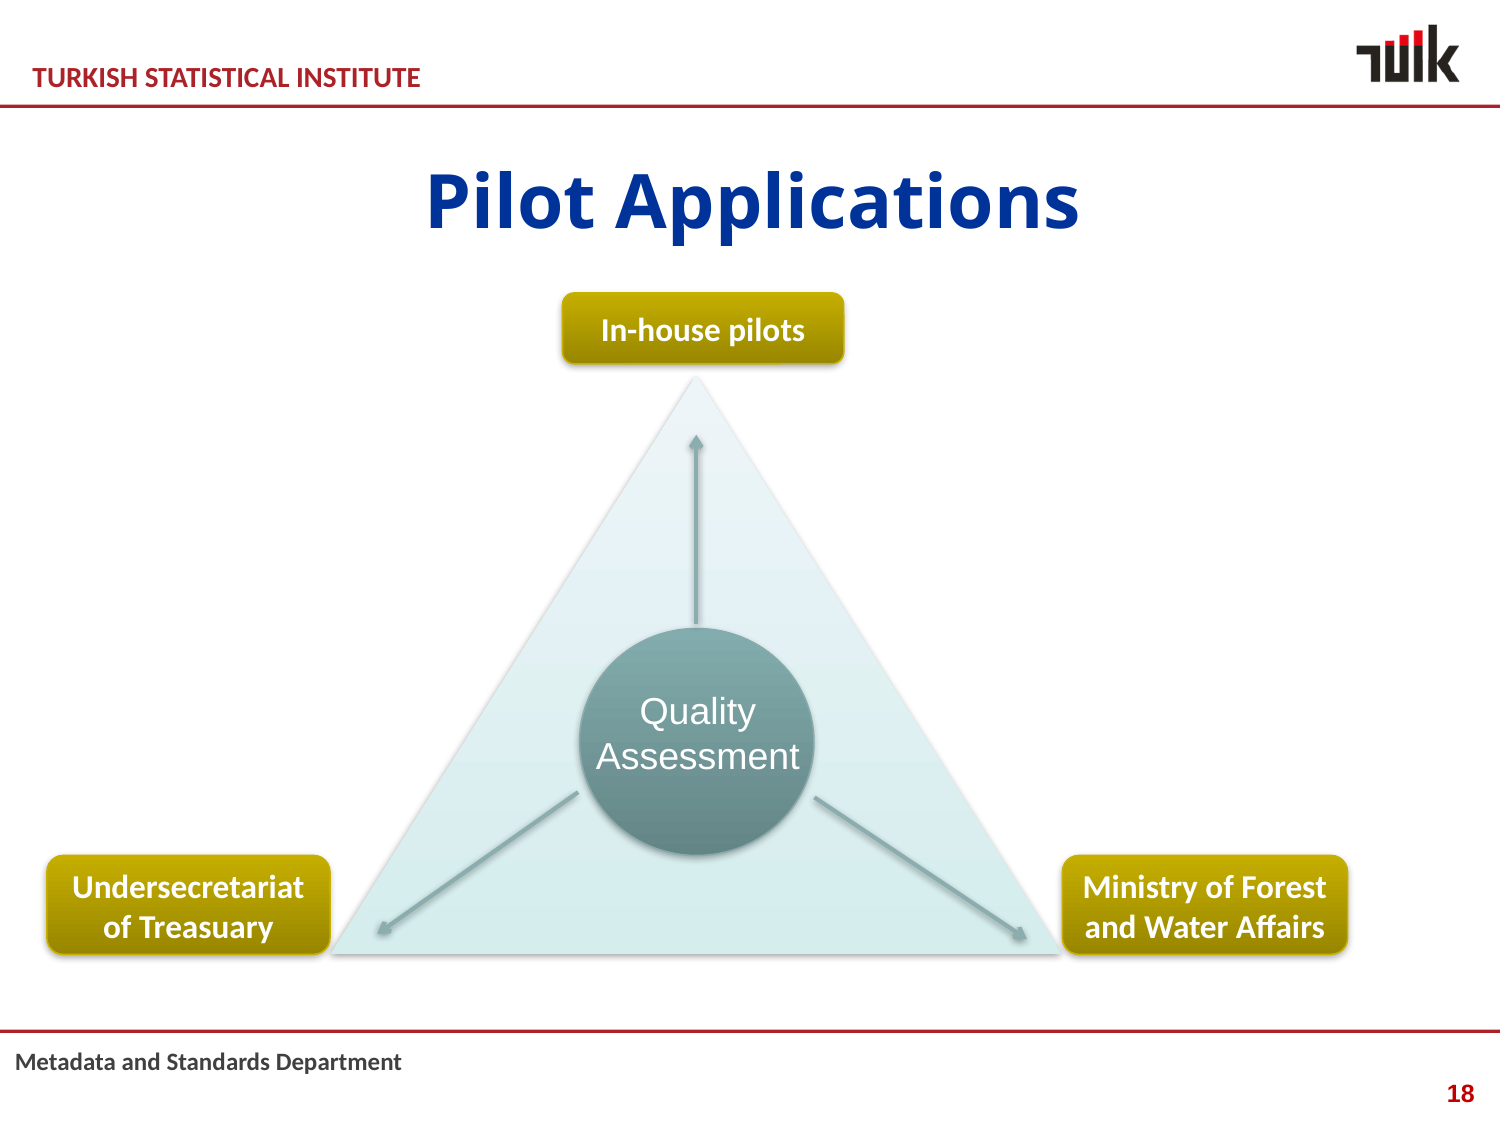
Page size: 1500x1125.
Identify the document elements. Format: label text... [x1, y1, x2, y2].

text_box Quality Assessment [557, 679, 839, 785]
text_box Ministry of Forest and Water Affairs [1061, 854, 1349, 956]
text_box In-house pilots [561, 292, 845, 365]
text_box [814, 797, 1028, 940]
text_box Undersecretariat of Treasuary [46, 854, 331, 956]
text_box [598, 627, 796, 679]
text_box [587, 785, 807, 857]
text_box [377, 791, 579, 935]
text_box [329, 374, 1063, 956]
title Pilot Applications [240, 139, 1266, 258]
slide_number 18 [1411, 1070, 1491, 1125]
picture [1352, 19, 1465, 86]
